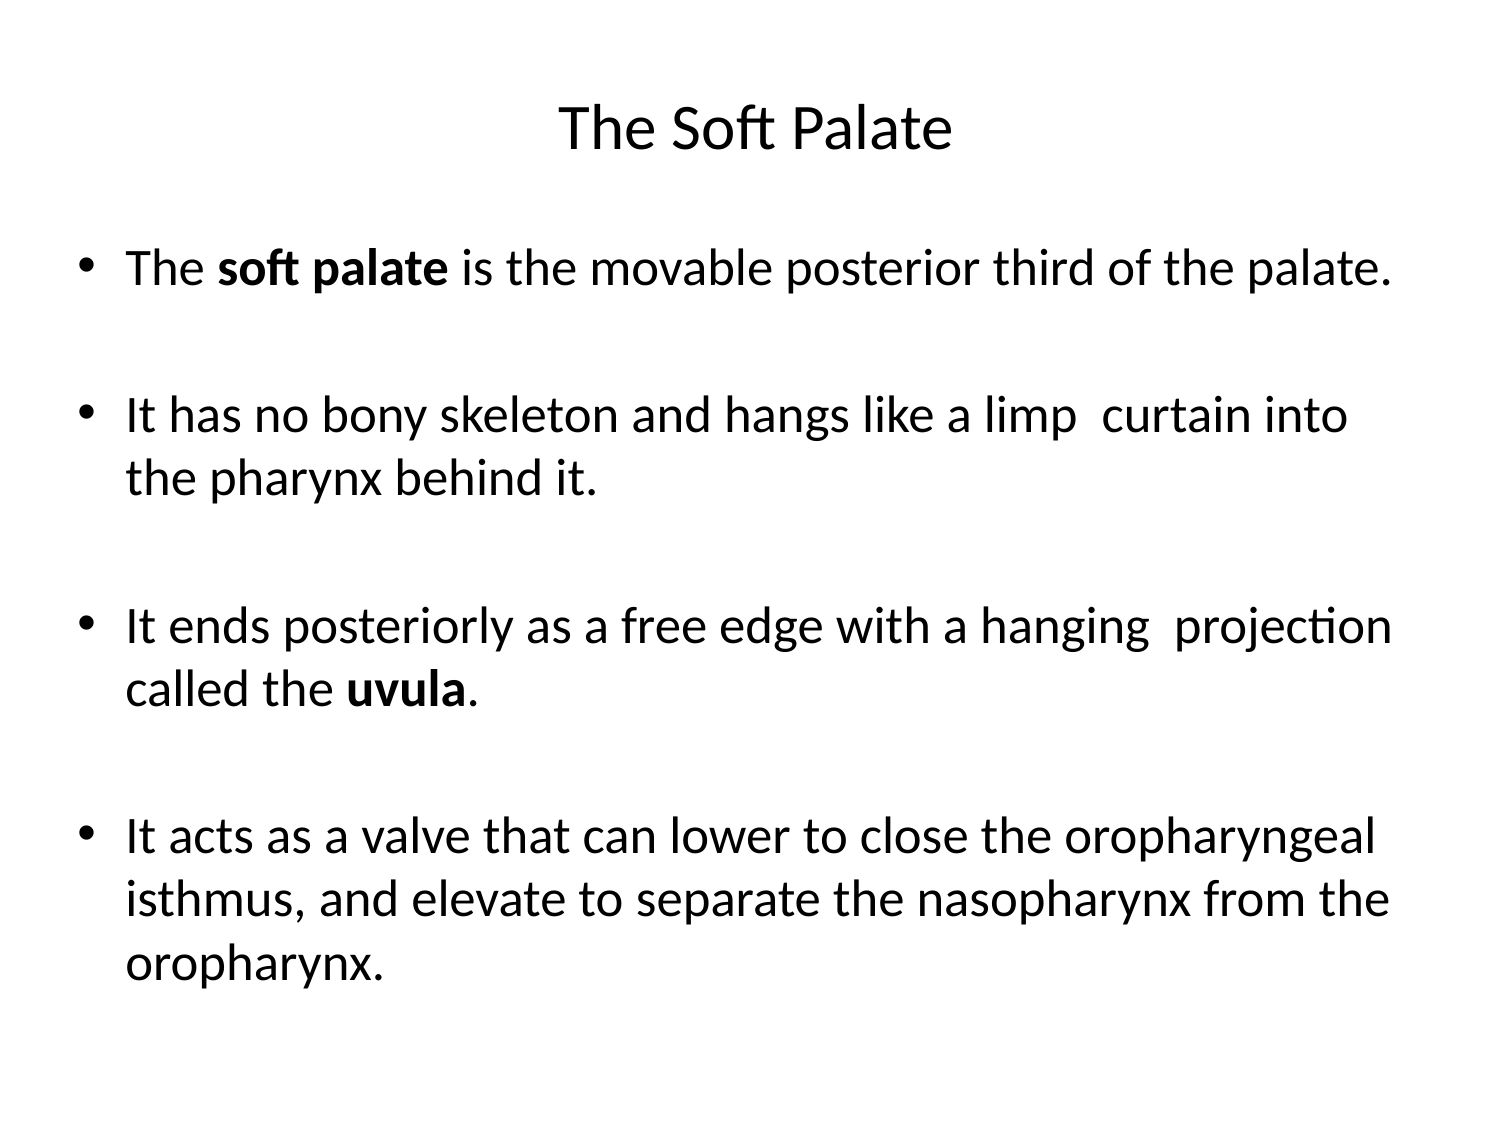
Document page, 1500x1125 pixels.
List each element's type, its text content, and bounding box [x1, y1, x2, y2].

list The soft palate is the movable posterior third of the palate. It has no bony skeleton and hangs like a limp curtain into the pharynx behind it. It ends posteriorly as a free edge with a hanging projection called the uvula. It acts as a valve that can lower to close the oropharyngeal isthmus, and elevate to separate the nasopharynx from the oropharynx. [62, 224, 1425, 1050]
title The Soft Palate [67, 76, 1446, 171]
